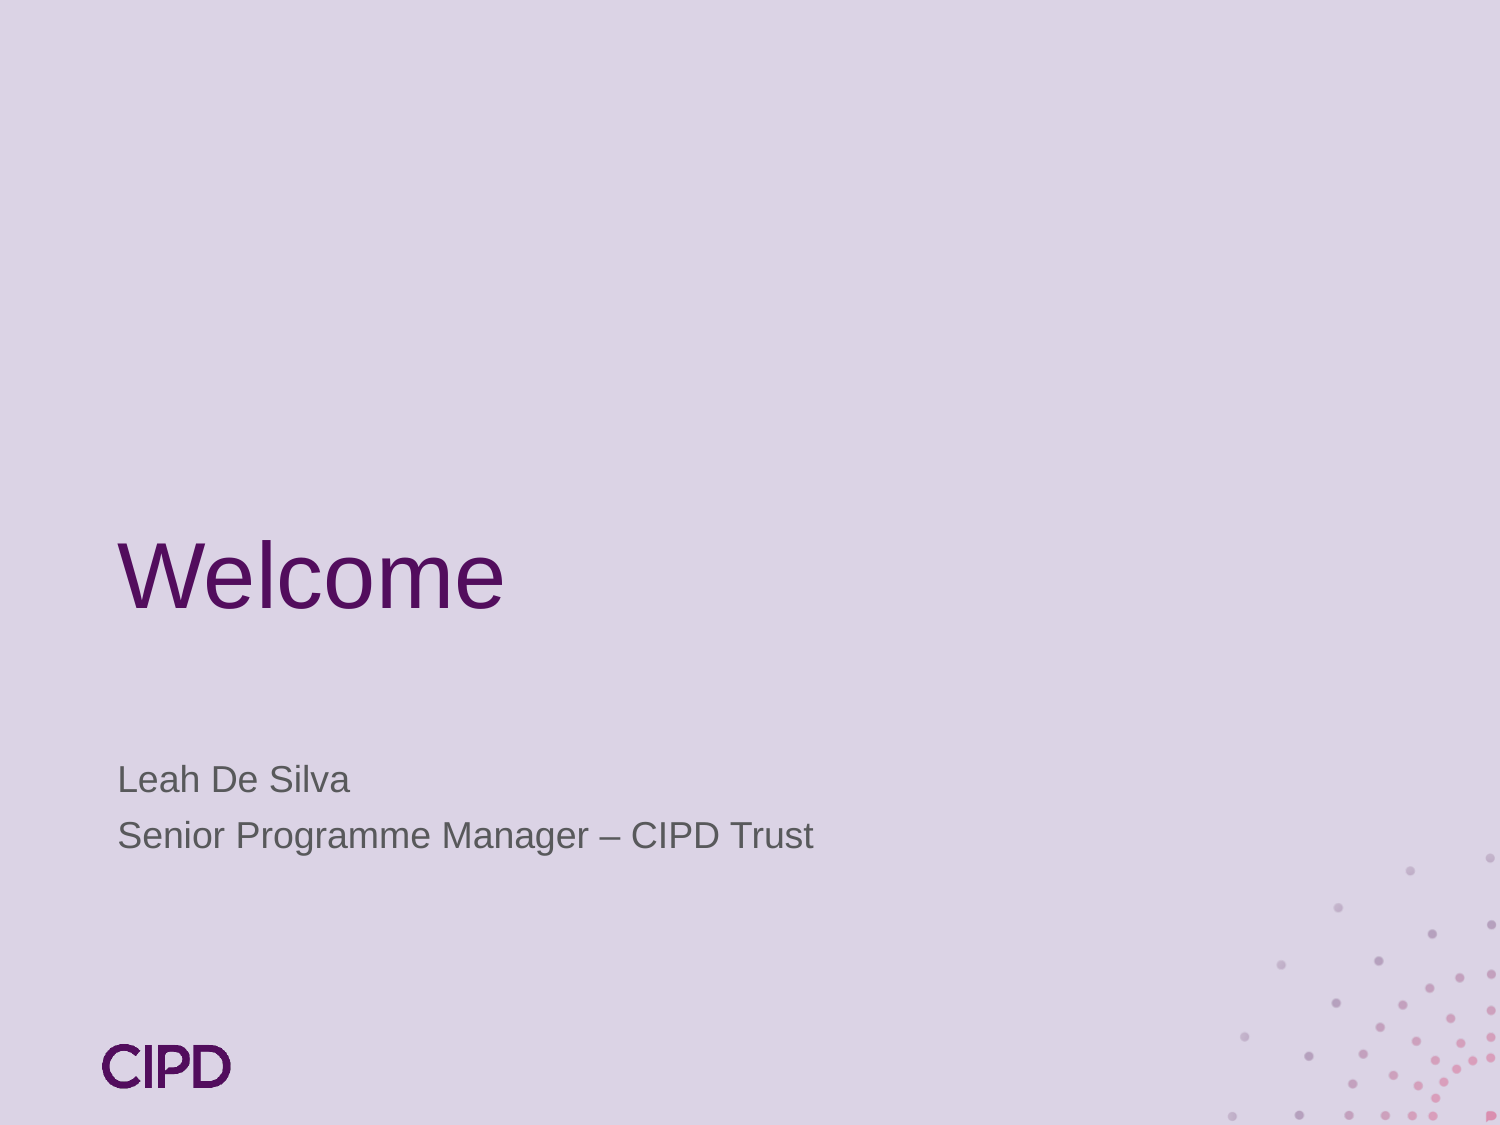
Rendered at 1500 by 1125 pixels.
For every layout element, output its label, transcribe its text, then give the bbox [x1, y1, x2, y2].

picture [1204, 829, 1500, 1125]
title Welcome [102, 280, 1397, 749]
list Leah De Silva Senior Programme Manager – CIPD Trust [102, 752, 1244, 999]
picture [101, 1043, 231, 1089]
